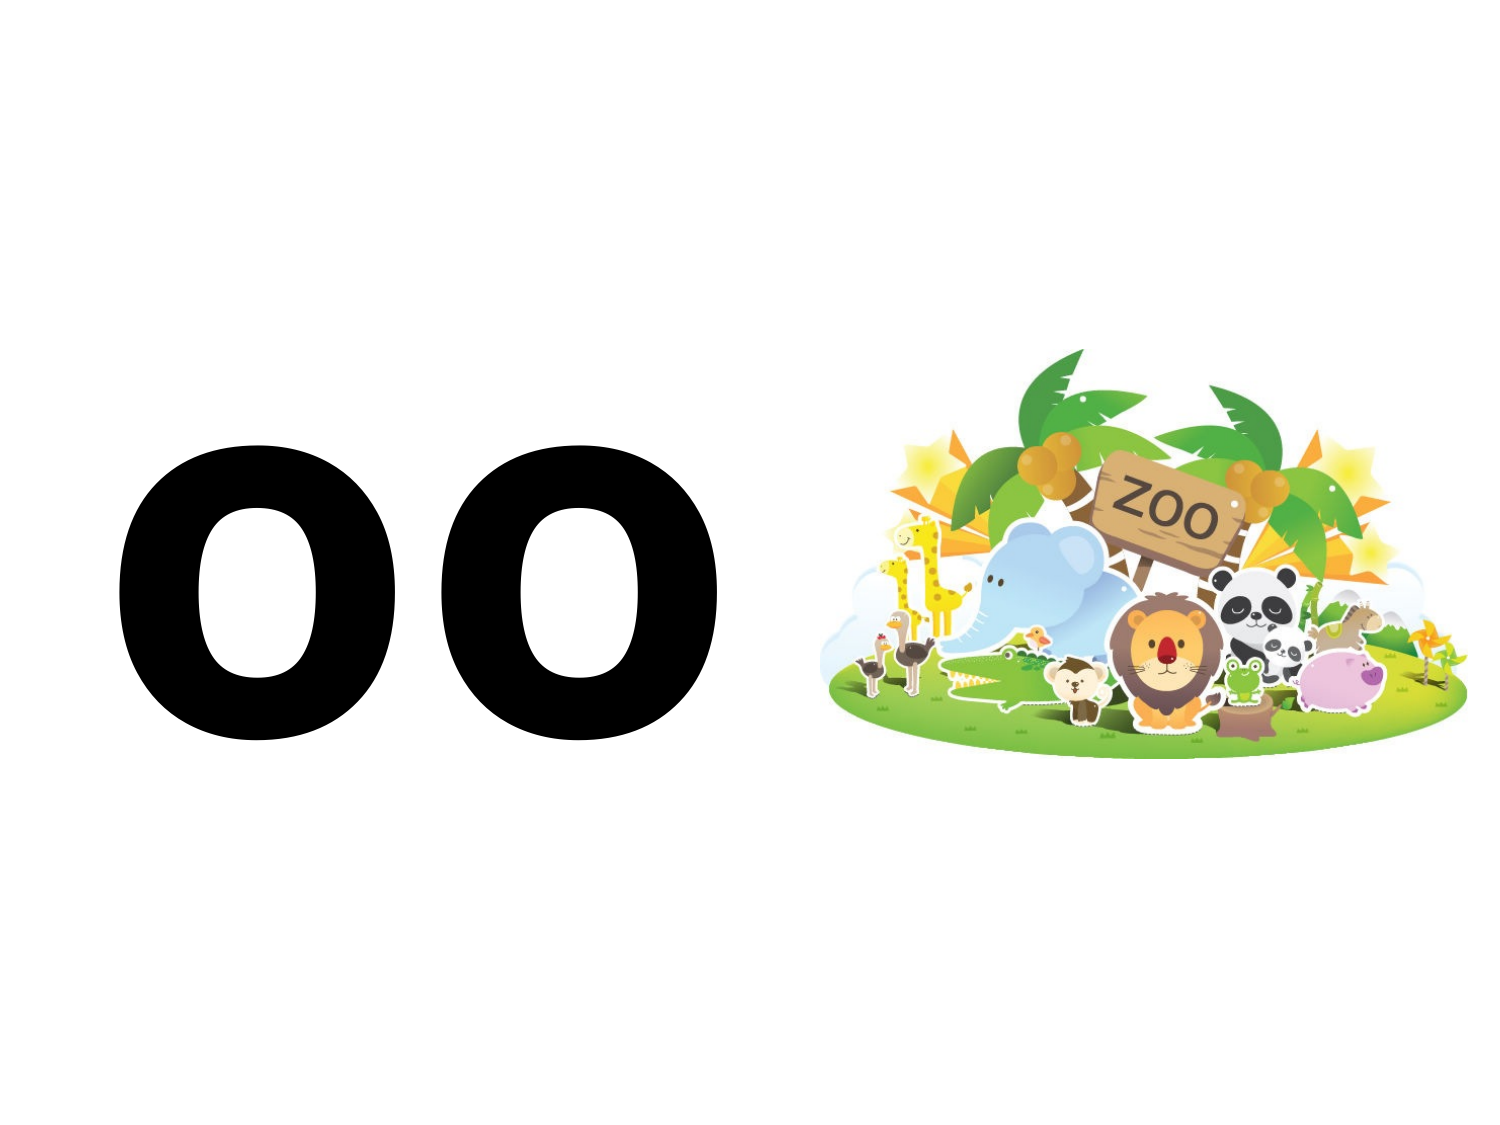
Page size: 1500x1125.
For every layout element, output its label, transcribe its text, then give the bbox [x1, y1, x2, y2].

picture [820, 349, 1468, 760]
title oo [5, 101, 833, 953]
